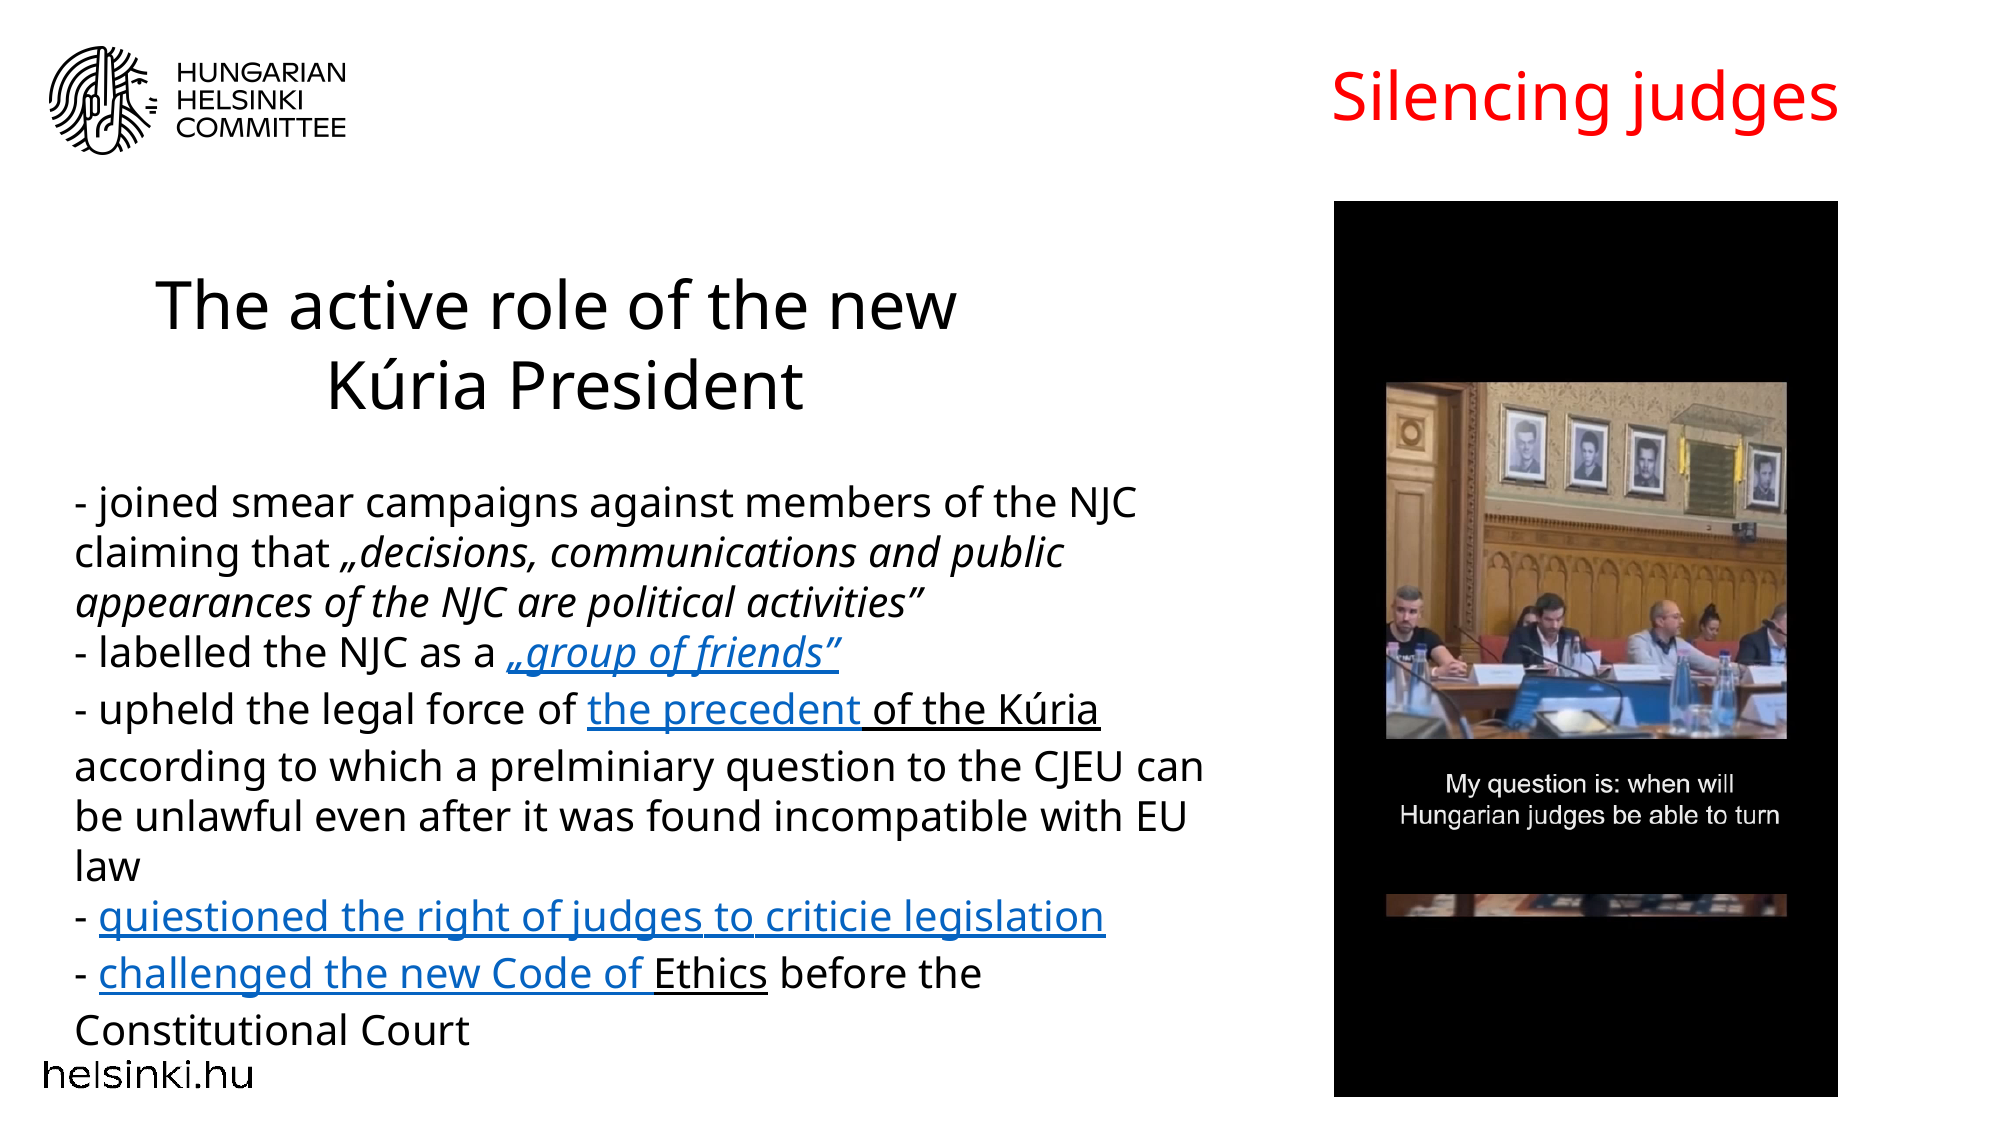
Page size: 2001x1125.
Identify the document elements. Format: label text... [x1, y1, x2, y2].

text_box - joined smear campaigns against members of the NJC claiming that „decisions, communications and public appearances of the NJC are political activities” - labelled the NJC as a „group of friends” - upheld the legal force of the precedent of the Kúria according to which a prelminiary question to the CJEU can be unlawful even after it was found incompatible with EU law - quiestioned the right of judges to criticie legislation - challenged the new Code of Ethics before the Constitutional Court [59, 468, 1273, 1125]
text_box The active role of the new Kúria President [41, 255, 1091, 431]
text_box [1333, 200, 1839, 1098]
picture [41, 1056, 256, 1098]
picture [48, 46, 346, 155]
text_box Silencing judges [395, 46, 1856, 142]
